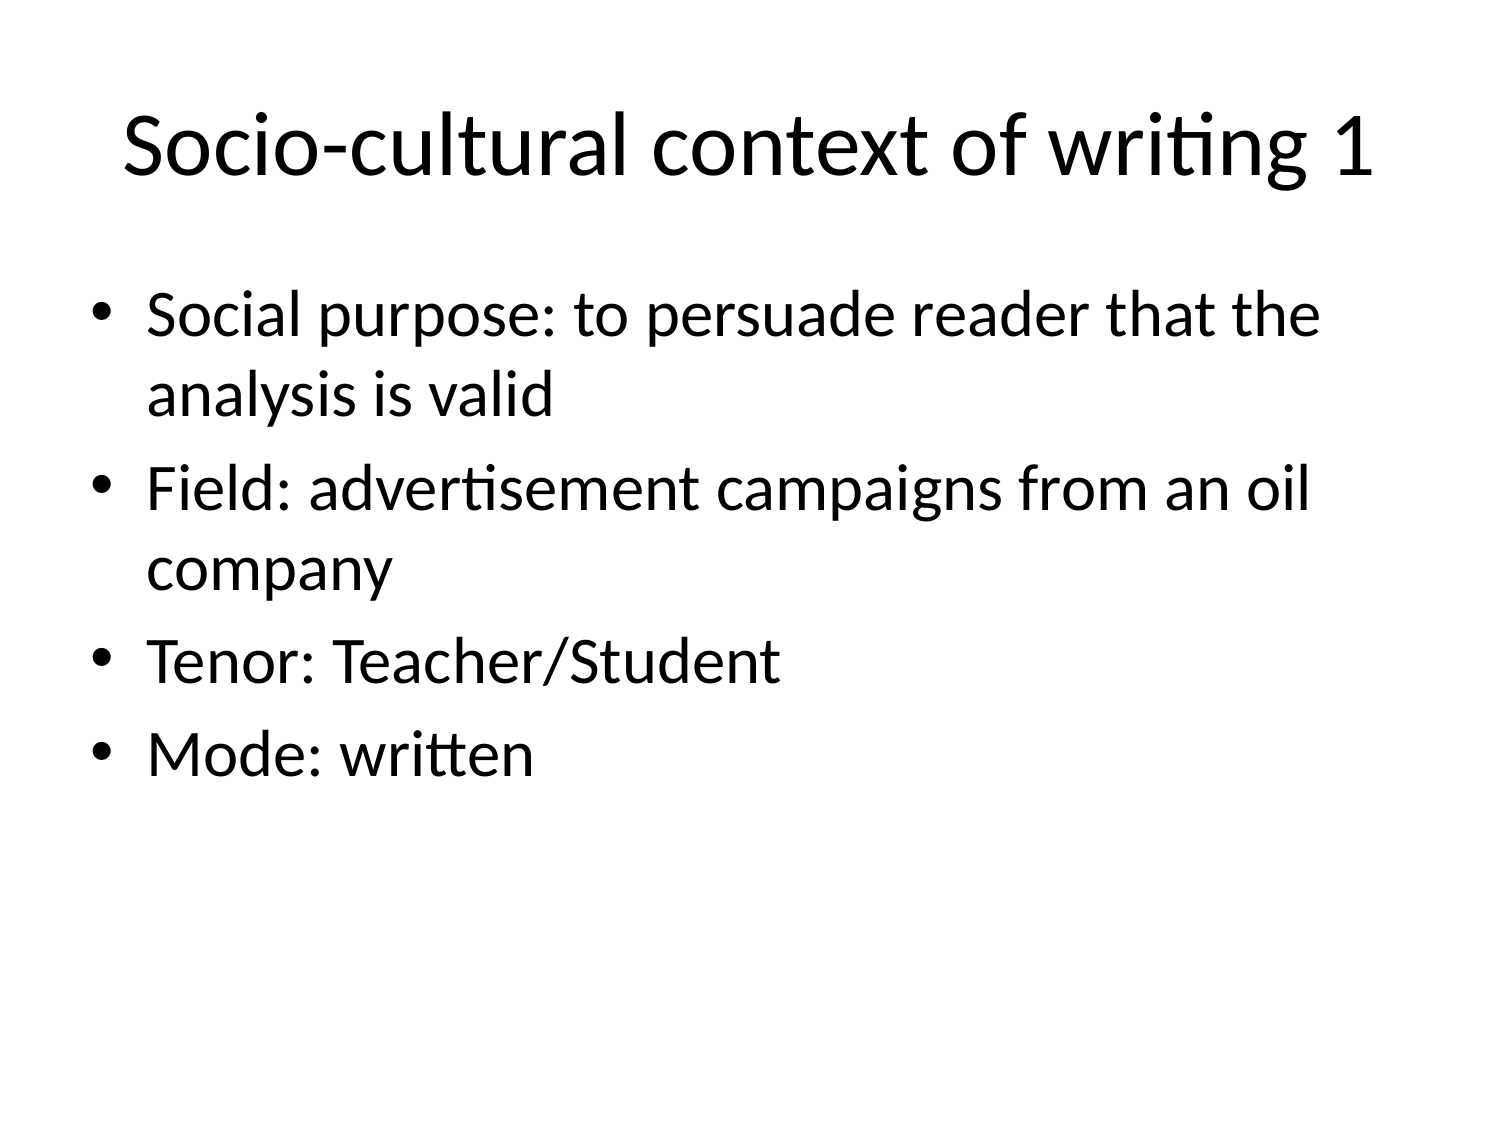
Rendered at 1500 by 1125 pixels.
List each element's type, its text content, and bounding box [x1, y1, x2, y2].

title Socio-cultural context of writing 1 [75, 45, 1425, 233]
list Social purpose: to persuade reader that the analysis is valid Field: advertisement campaigns from an oil company Tenor: Teacher/Student Mode: written [75, 262, 1425, 1005]
